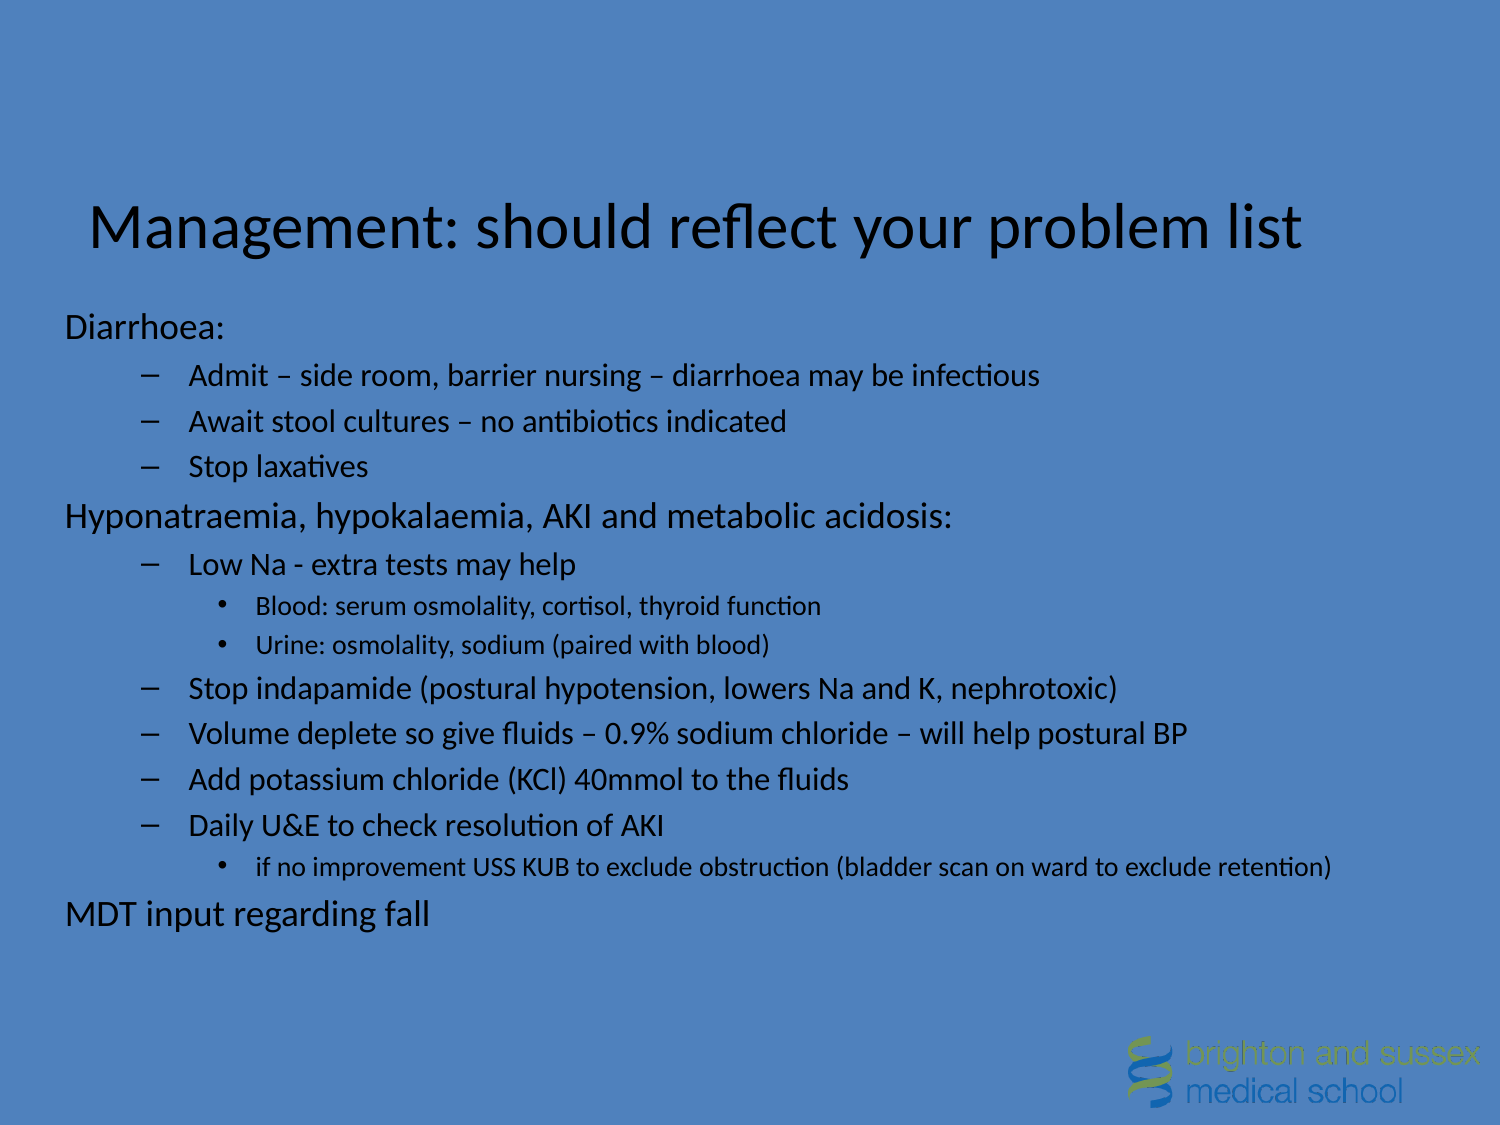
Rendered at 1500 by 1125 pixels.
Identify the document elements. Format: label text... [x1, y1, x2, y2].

title Management: should reflect your problem list [49, 175, 1344, 271]
list Diarrhoea: Admit – side room, barrier nursing – diarrhoea may be infectious Await stool cultures – no antibiotics indicated Stop laxatives Hyponatraemia, hypokalaemia, AKI and metabolic acidosis: Low Na - extra tests may help Blood: serum osmolality, cortisol, thyroid function Urine: osmolality, sodium (paired with blood) Stop indapamide (postural hypotension, lowers Na and K, nephrotoxic) Volume deplete so give fluids – 0.9% sodium chloride – will help postural BP Add potassium chloride (KCl) 40mmol to the fluids Daily U&E to check resolution of AKI if no improvement USS KUB to exclude obstruction (bladder scan on ward to exclude retention) MDT input regarding fall [49, 295, 1440, 950]
picture [1128, 1036, 1480, 1108]
